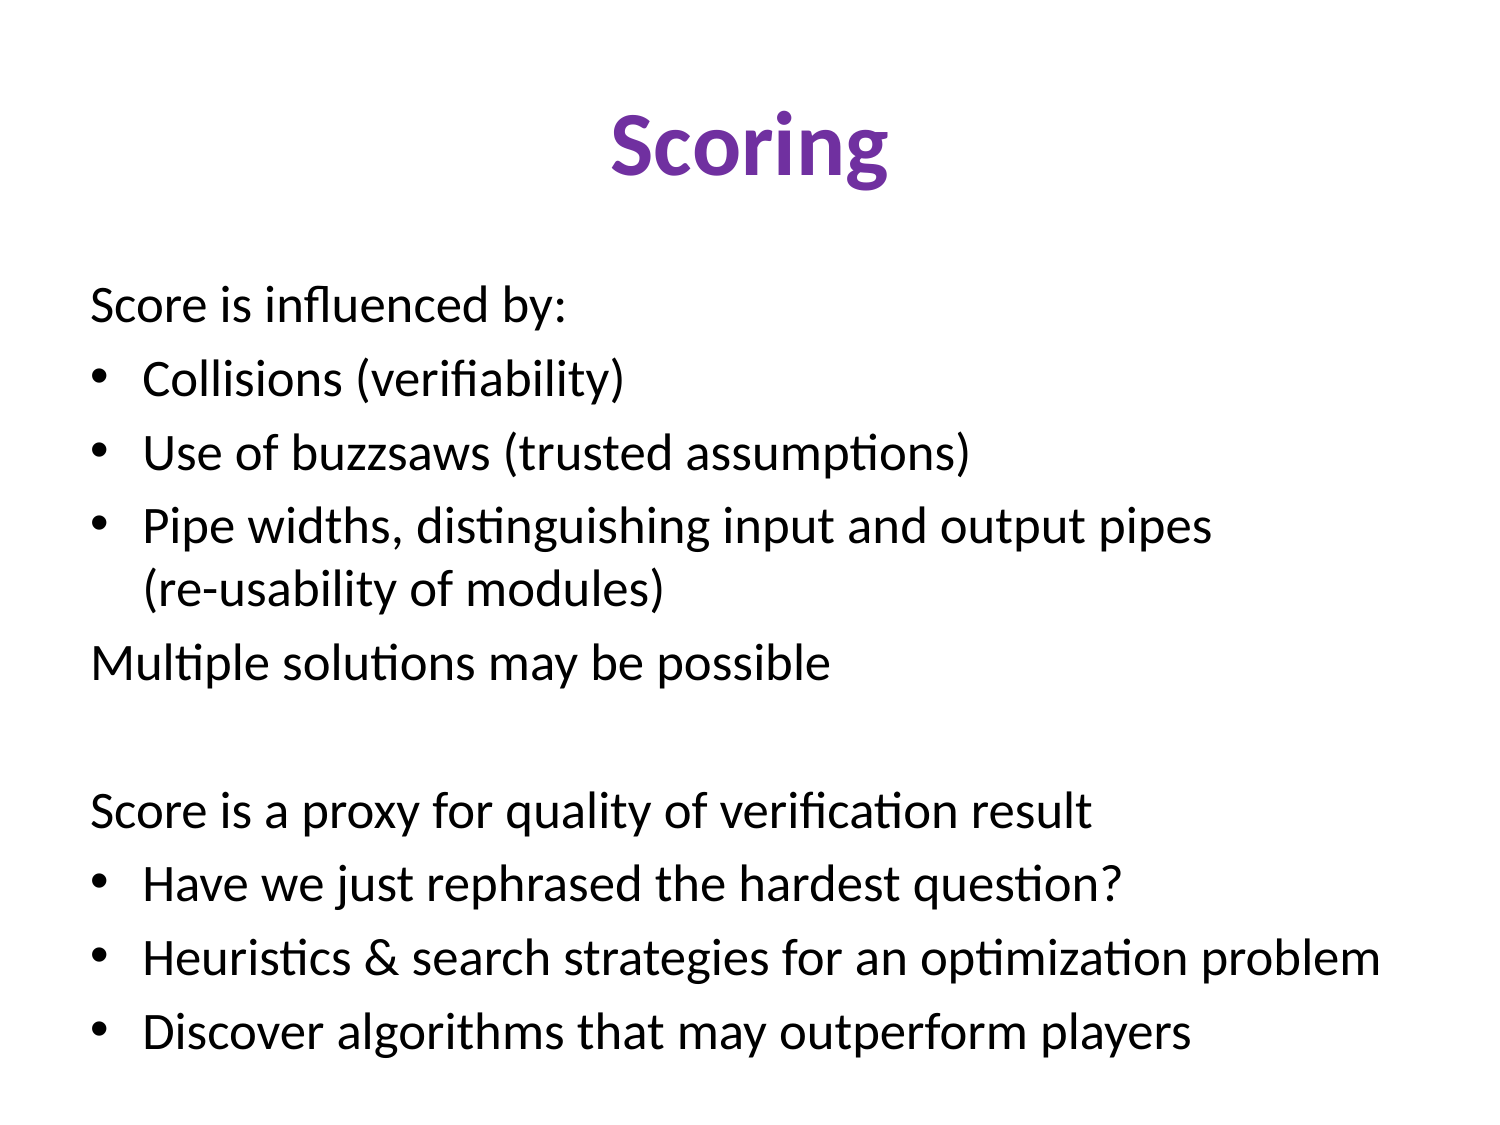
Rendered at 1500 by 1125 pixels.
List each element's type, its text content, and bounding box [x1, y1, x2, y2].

title Scoring [75, 45, 1425, 233]
list Score is influenced by: Collisions (verifiability) Use of buzzsaws (trusted assumptions) Pipe widths, distinguishing input and output pipes (re-usability of modules) Multiple solutions may be possible Score is a proxy for quality of verification result Have we just rephrased the hardest question? Heuristics & search strategies for an optimization problem Discover algorithms that may outperform players [75, 262, 1500, 1075]
